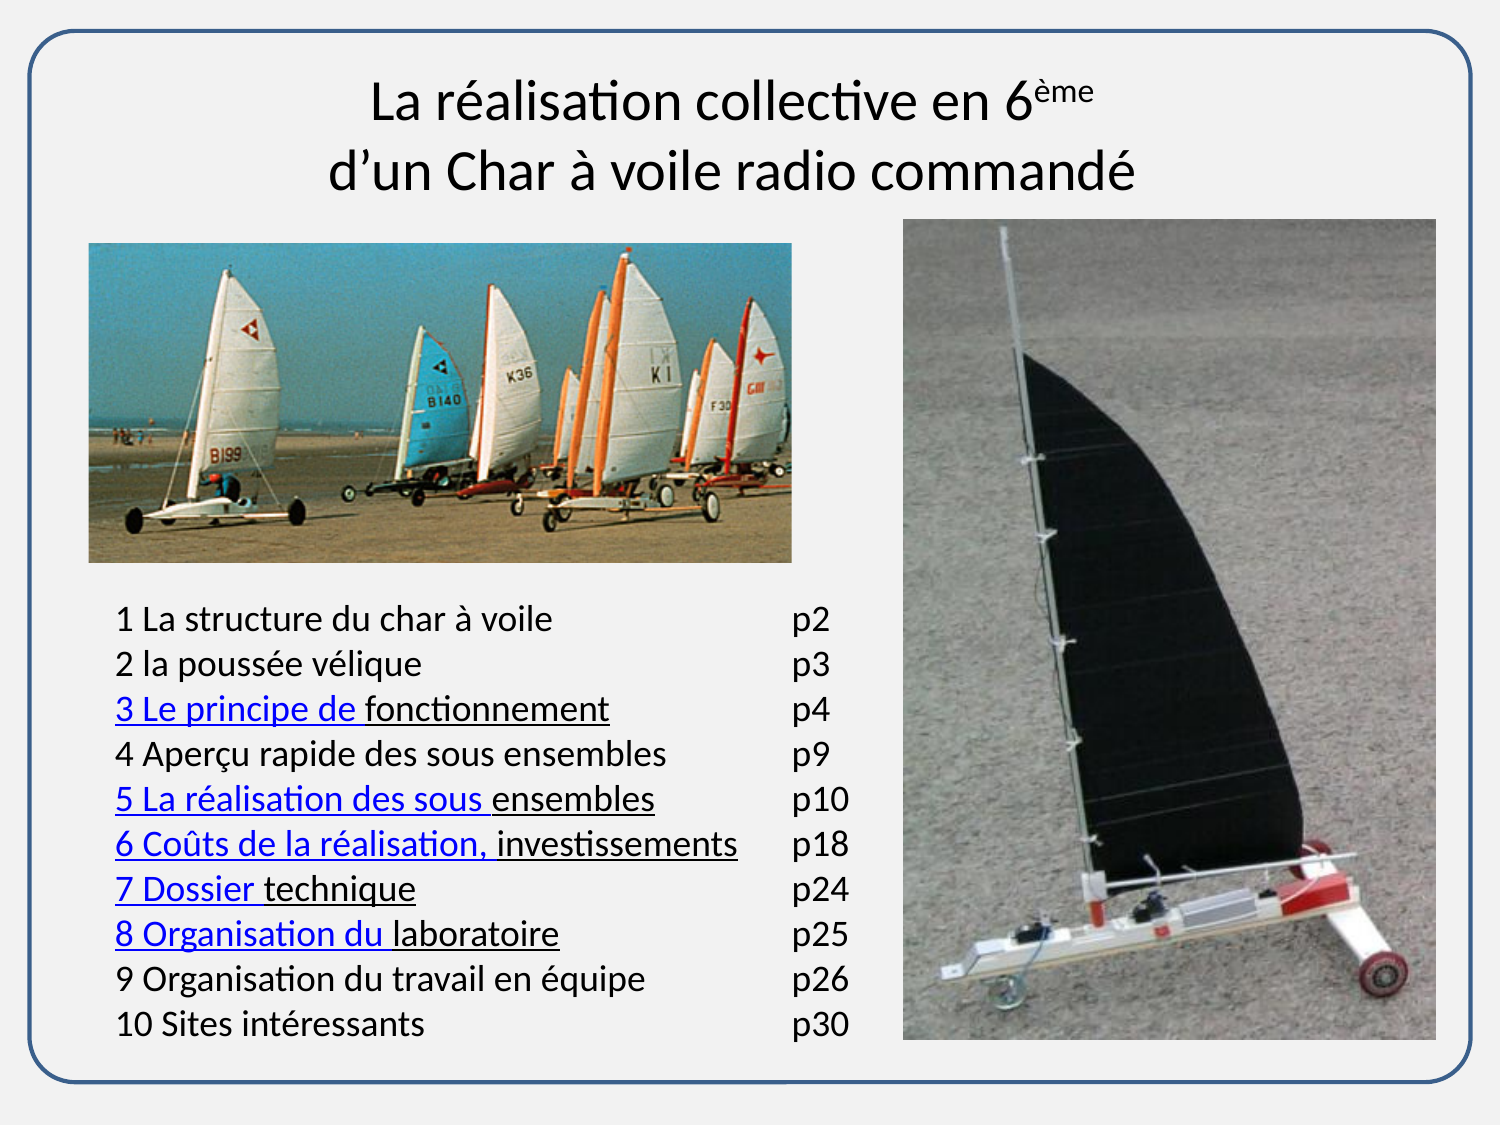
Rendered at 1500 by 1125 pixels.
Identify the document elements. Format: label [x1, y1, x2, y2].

picture [88, 243, 792, 563]
text_box [27, 28, 1473, 1085]
picture [903, 219, 1436, 1040]
